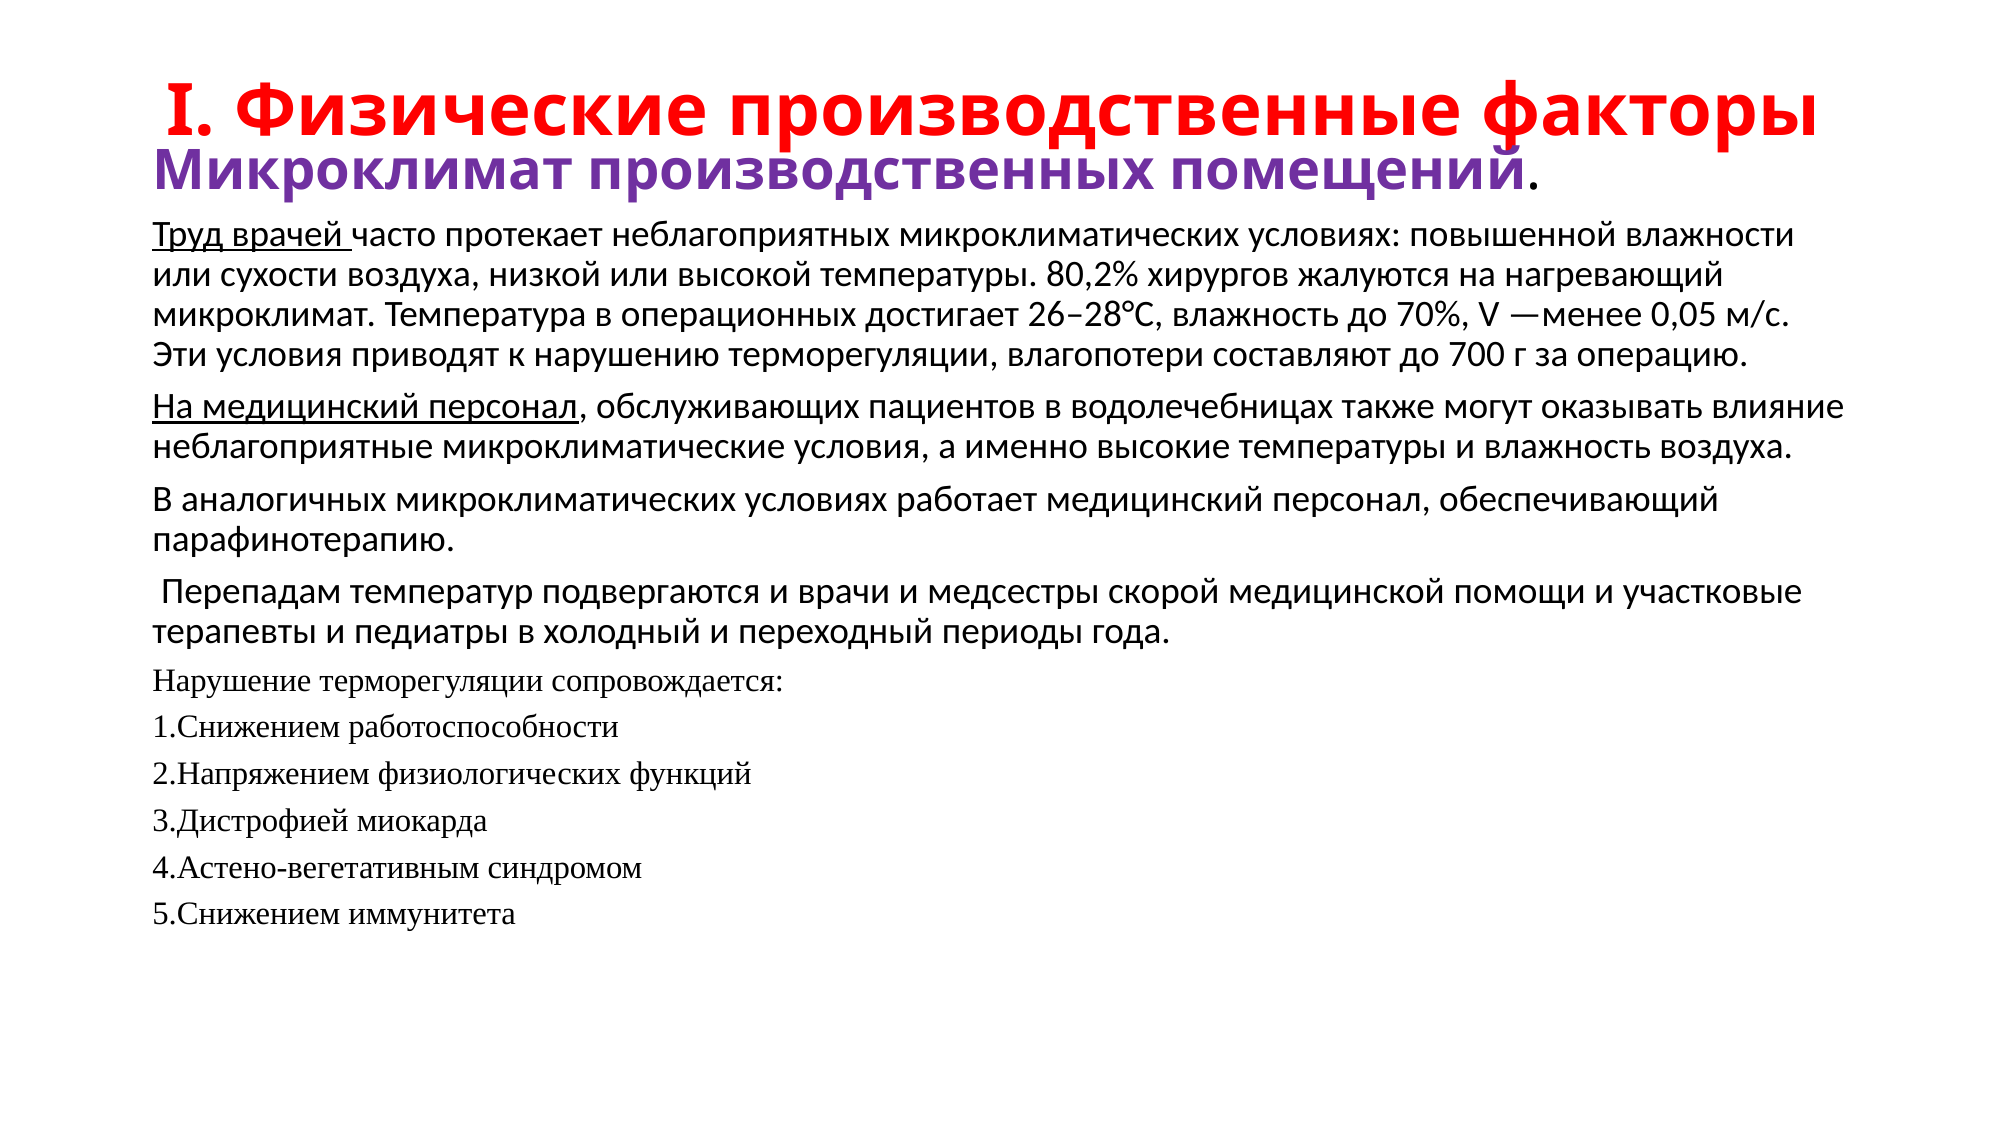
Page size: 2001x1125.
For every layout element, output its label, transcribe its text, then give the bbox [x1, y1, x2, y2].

list Микроклимат производственных помещений. Труд врачей часто протекает неблагоприятных микроклиматических условиях: повышенной влажности или сухости воздуха, низкой или высокой температуры. 80,2% хирургов жалуются на нагревающий микроклимат. Температура в операционных достигает 26–28°C, влажность до 70%, V —менее 0,05 м/с. Эти условия приводят к нарушению терморегуляции, влагопотери составляют до 700 г за операцию. На медицинский персонал, обслуживающих пациентов в водолечебницах также могут оказывать влияние неблагоприятные микроклиматические условия, а именно высокие температуры и влажность воздуха. В аналогичных микроклиматических условиях работает медицинский персонал, обеспечивающий парафинотерапию. Перепадам температур подвергаются и врачи и медсестры скорой медицинской помощи и участковые терапевты и педиатры в холодный и переходный периоды года. Нарушение терморегуляции сопровождается: 1.Снижением работоспособности 2.Напряжением физиологических функций 3.Дистрофией миокарда 4.Астено-вегетативным синдромом 5.Снижением иммунитета [137, 134, 1863, 1014]
title I. Физические производственные факторы [151, 61, 1877, 162]
